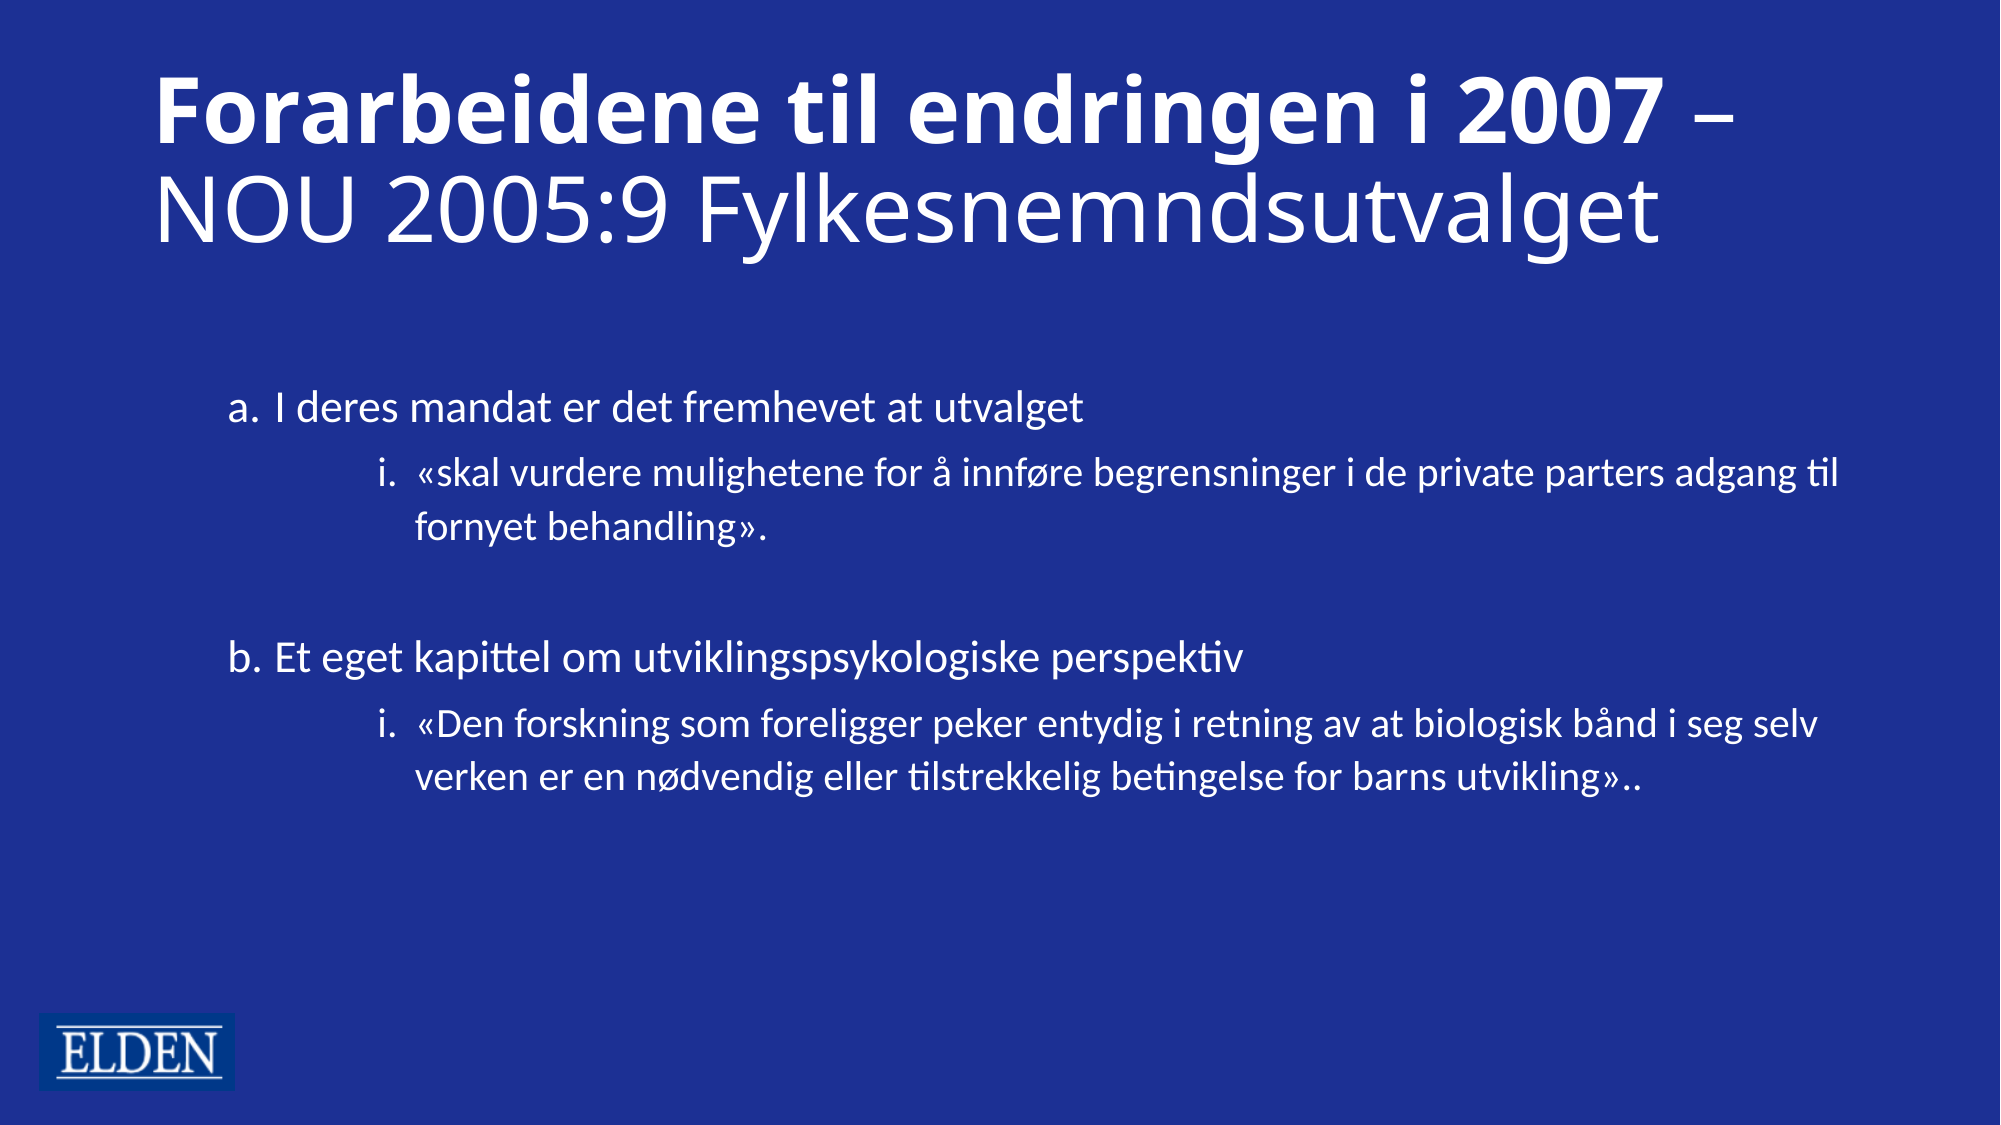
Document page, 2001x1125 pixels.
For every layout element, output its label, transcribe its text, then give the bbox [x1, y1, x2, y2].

title Forarbeidene til endringen i 2007 – NOU 2005:9 Fylkesnemndsutvalget [137, 59, 1863, 278]
list I deres mandat er det fremhevet at utvalget «skal vurdere mulighetene for å innføre begrensninger i de private parters adgang til fornyet behandling». Et eget kapittel om utviklingspsykologiske perspektiv «Den forskning som foreligger peker entydig i retning av at biologisk bånd i seg selv verken er en nødvendig eller tilstrekkelig betingelse for barns utvikling».. [137, 299, 1863, 1014]
picture [39, 1013, 235, 1091]
